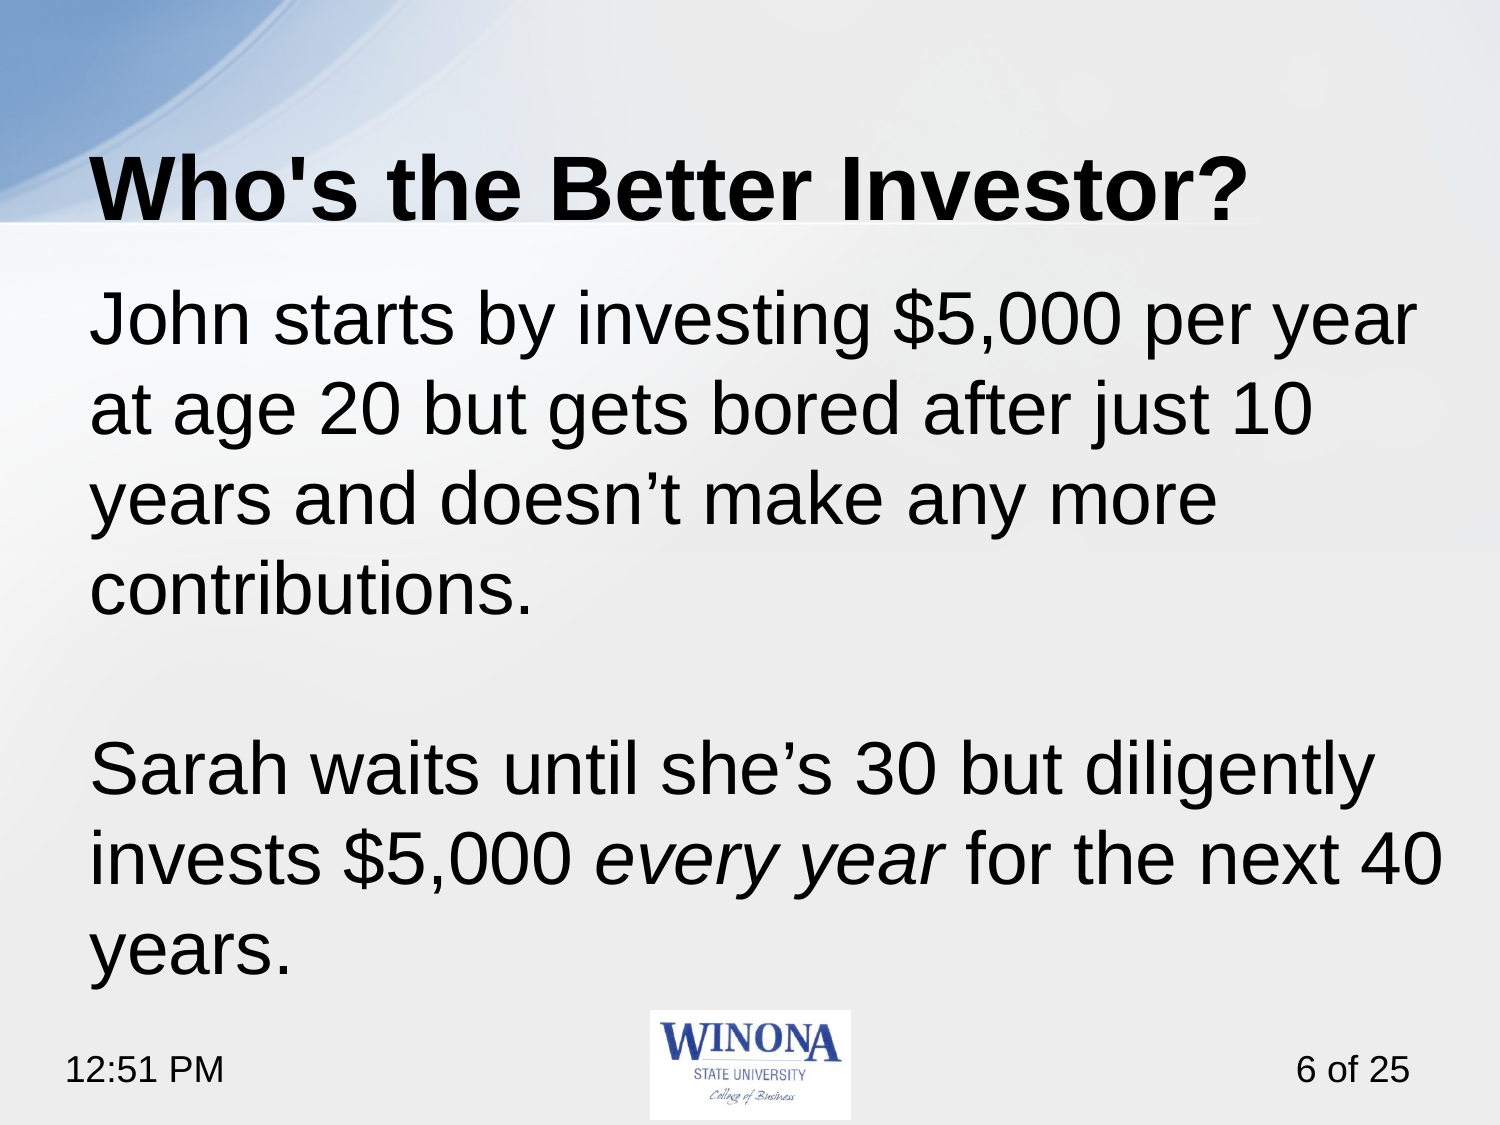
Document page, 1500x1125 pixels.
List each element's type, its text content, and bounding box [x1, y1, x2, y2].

picture [0, 0, 1500, 1125]
title Who's the Better Investor? [75, 58, 1425, 247]
list John starts by investing $5,000 per year at age 20 but gets bored after just 10 years and doesn’t make any more contributions. Sarah waits until she’s 30 but diligently invests $5,000 every year for the next 40 years. [75, 262, 1475, 1005]
